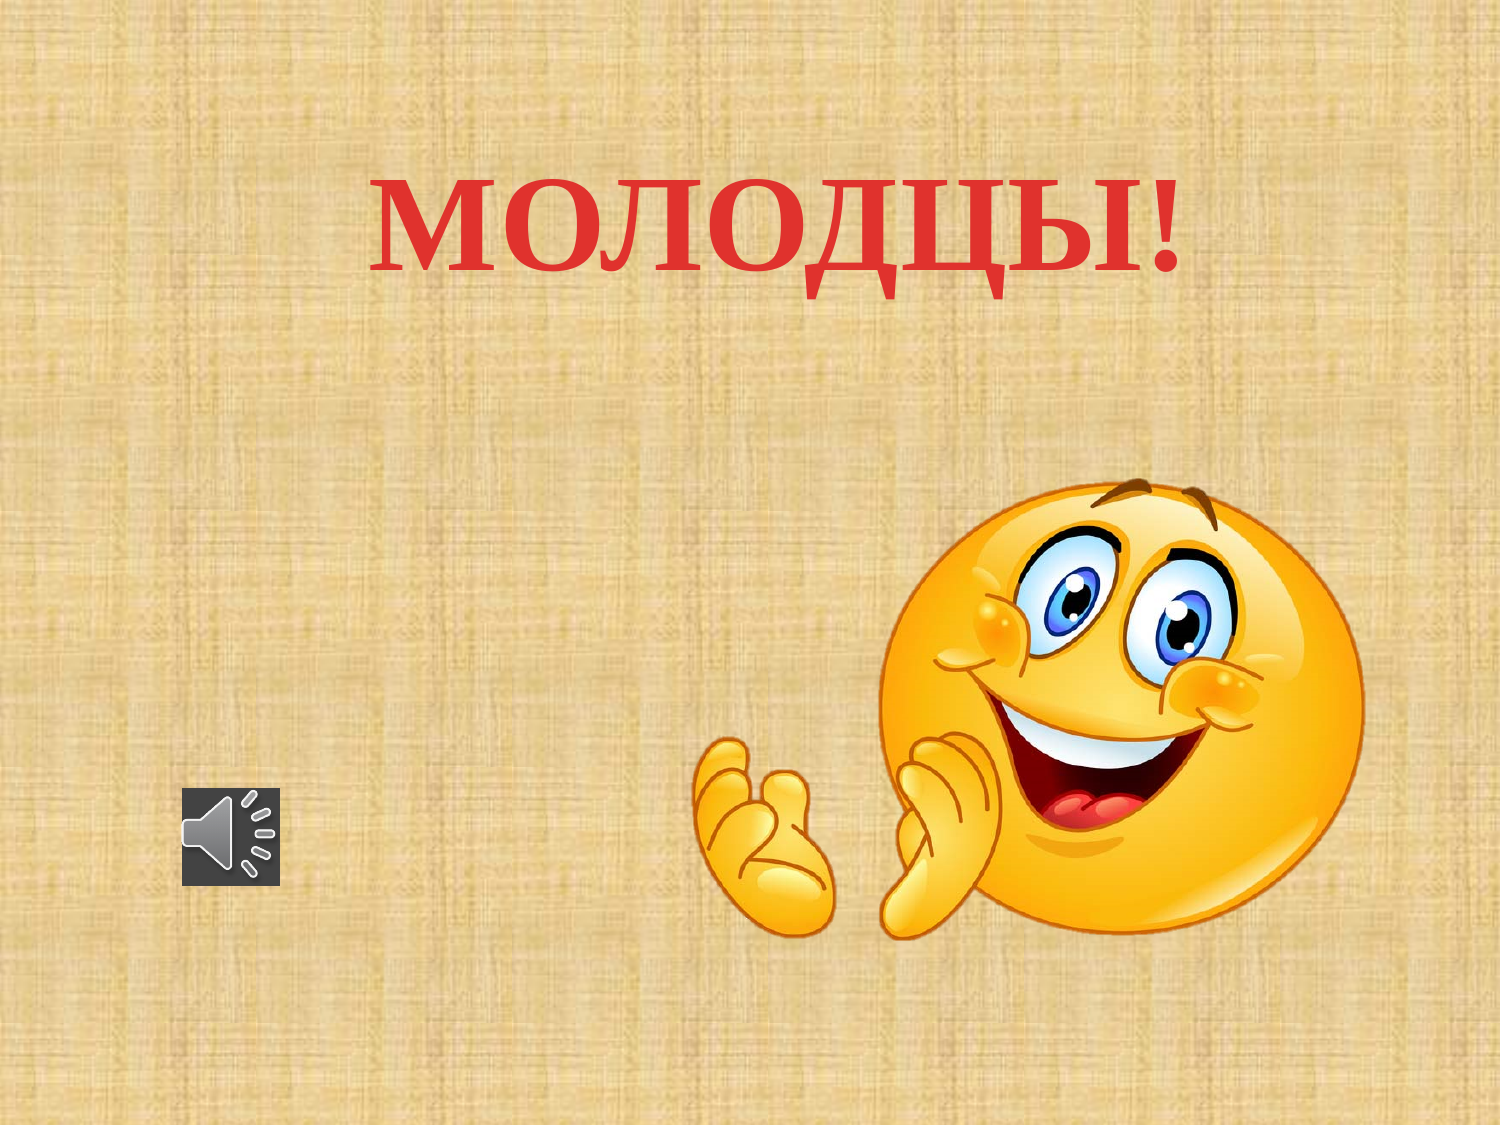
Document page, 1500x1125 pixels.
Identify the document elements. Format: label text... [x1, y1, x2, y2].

picture [0, 0, 1500, 1125]
text_box МОЛОДЦЫ! [182, 125, 1376, 306]
